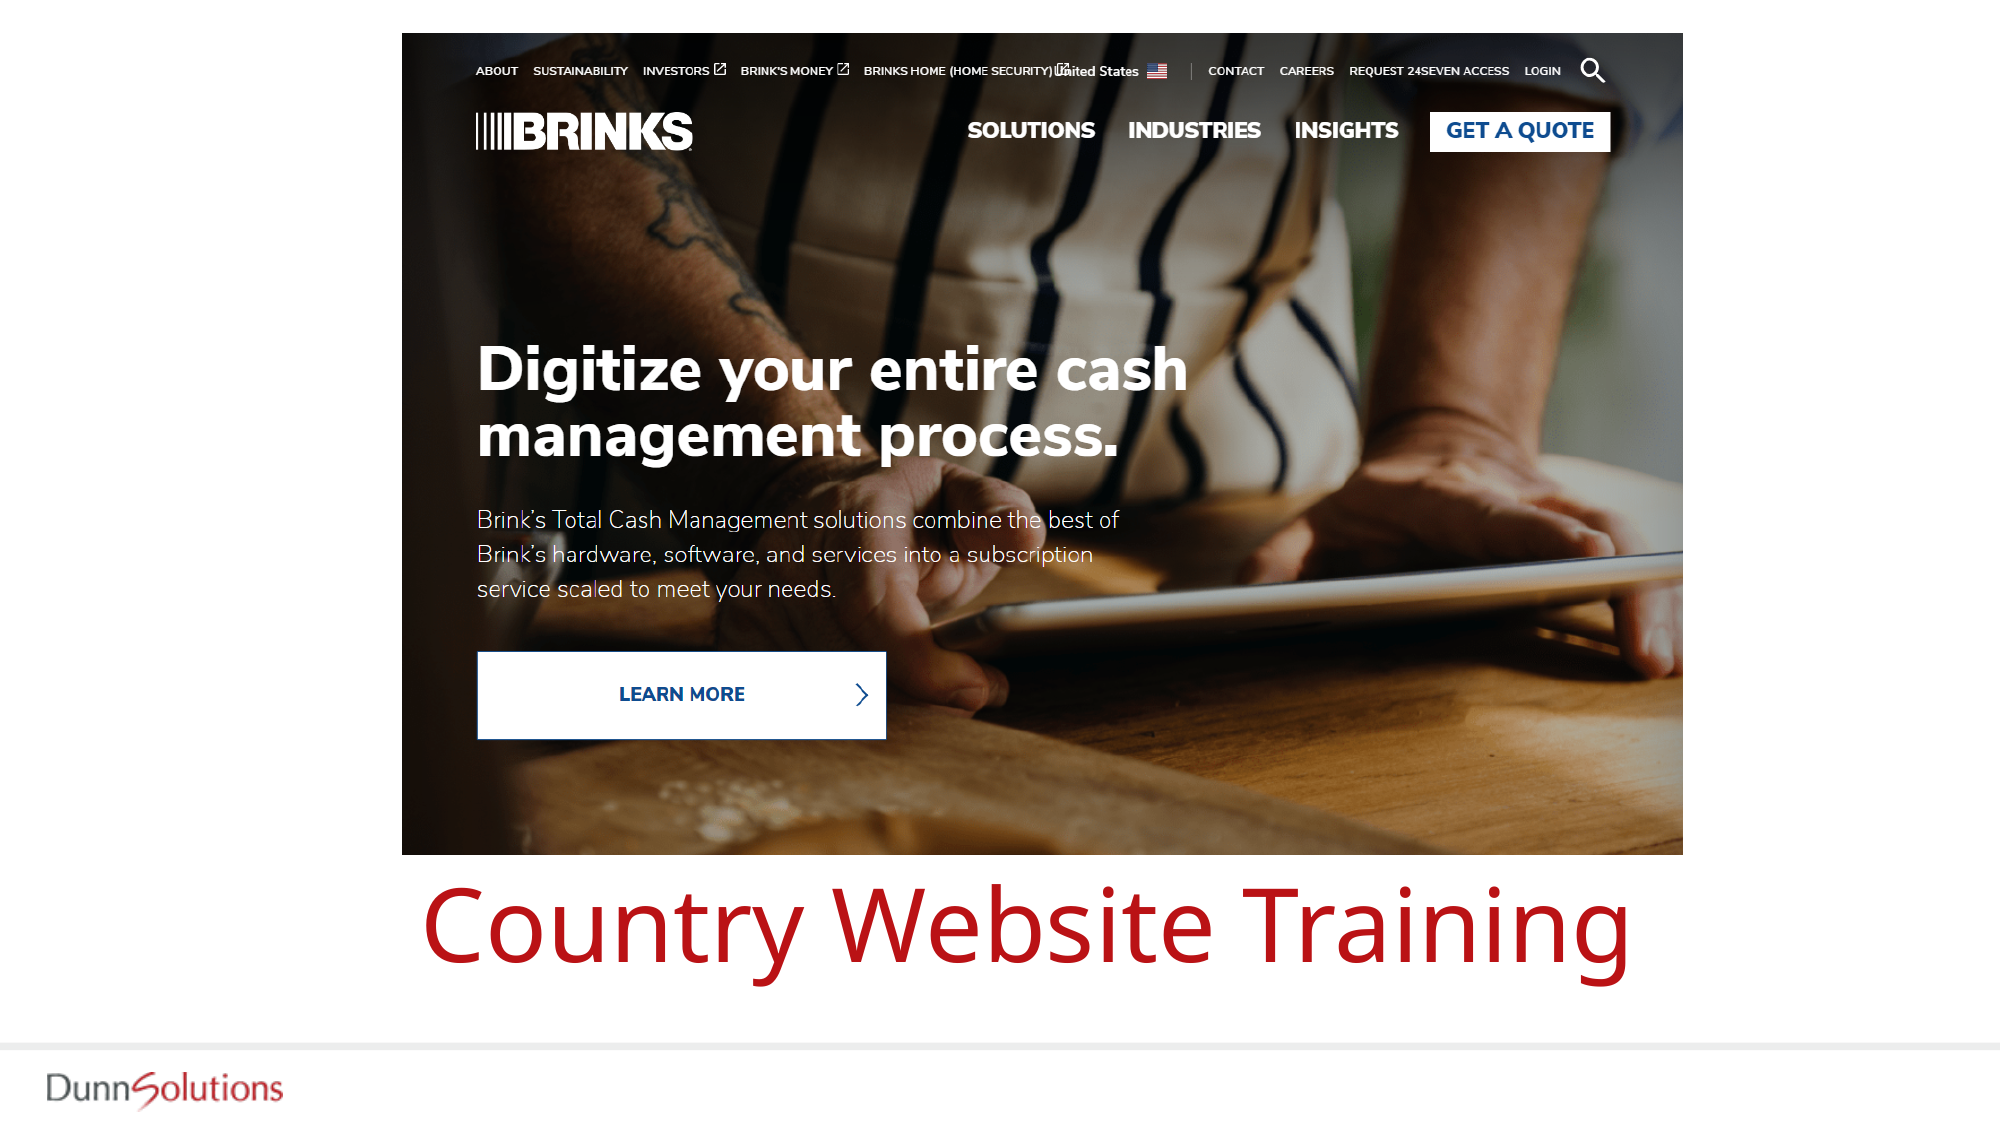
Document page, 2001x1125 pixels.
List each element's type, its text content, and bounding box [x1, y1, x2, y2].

title Country Website Training [177, 854, 1878, 996]
picture [402, 33, 1683, 855]
picture [47, 1072, 283, 1112]
